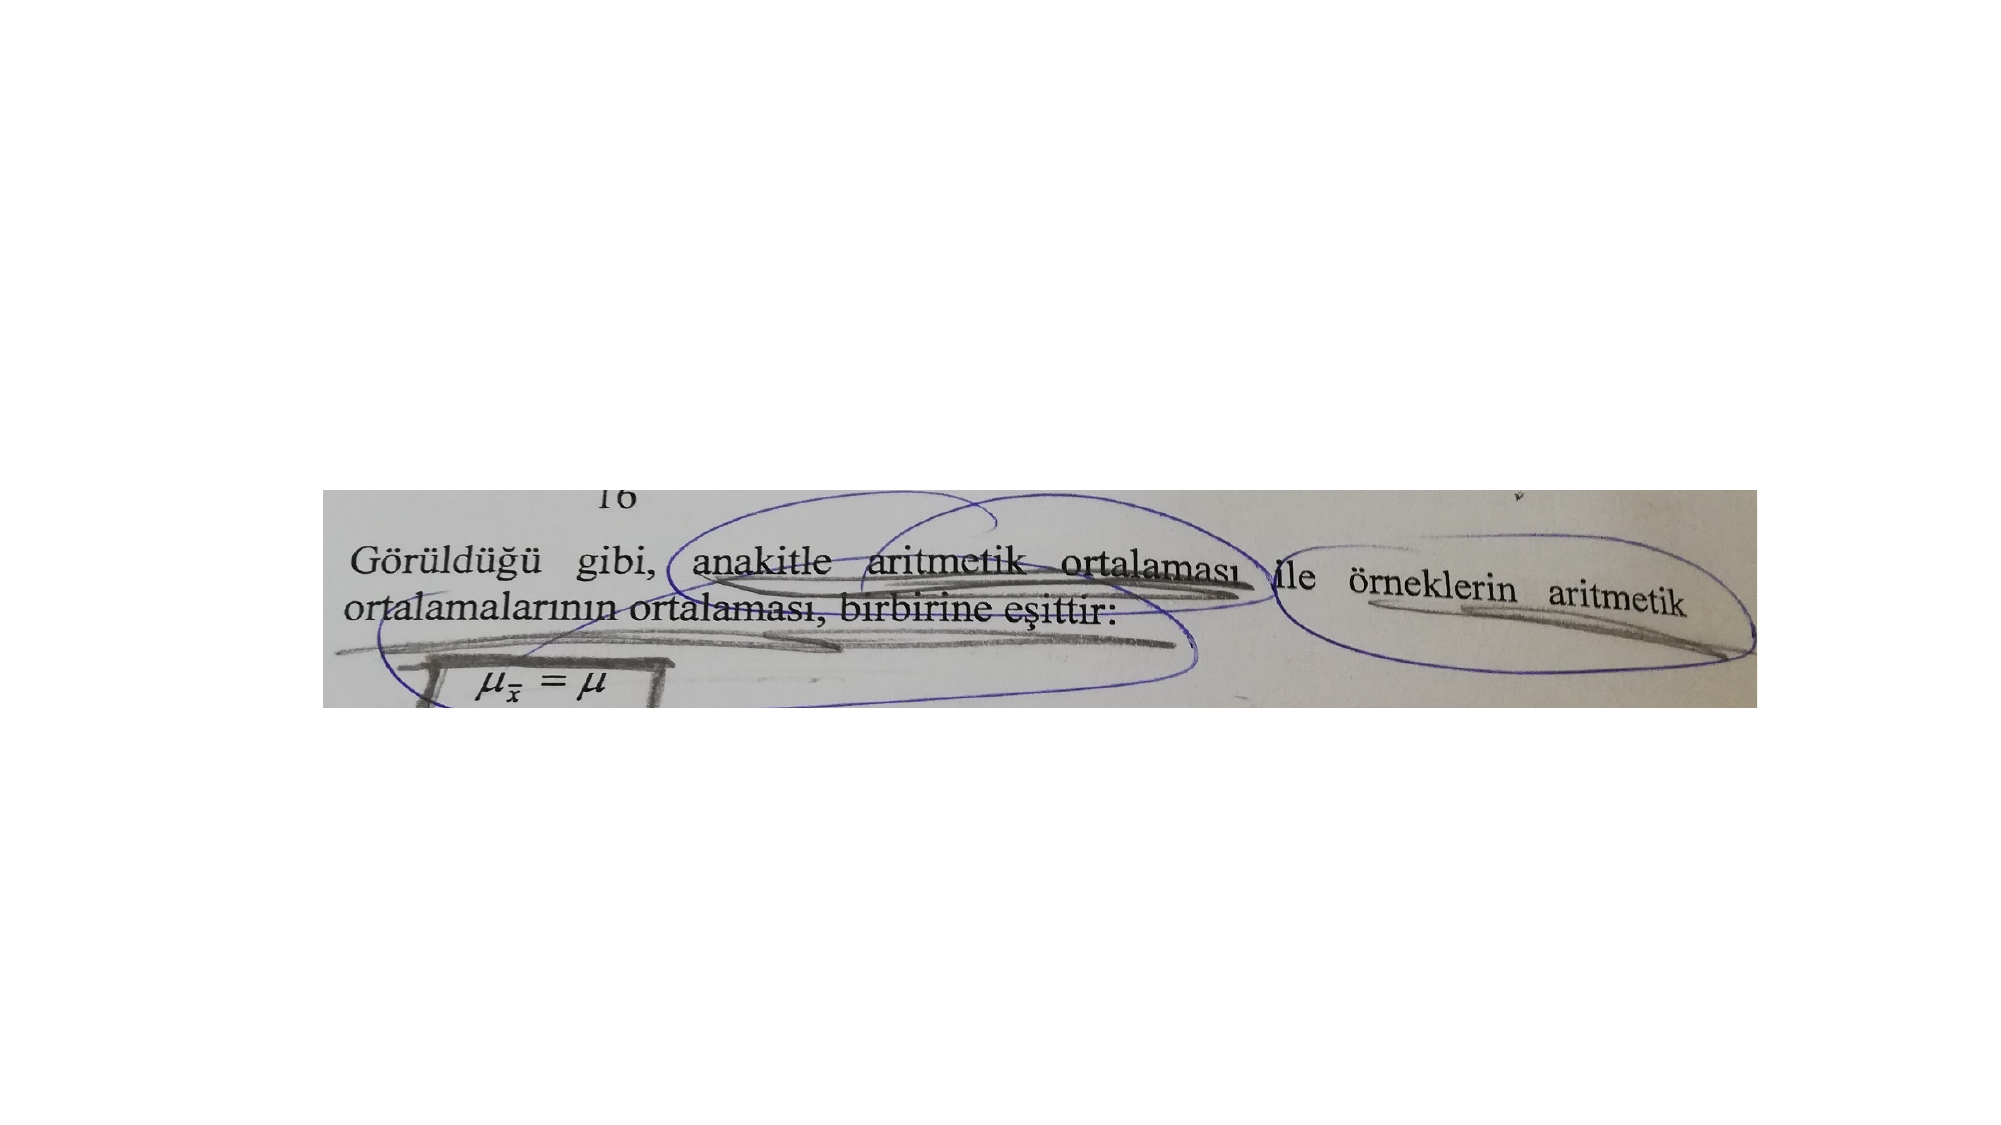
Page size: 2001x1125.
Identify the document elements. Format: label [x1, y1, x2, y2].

list [323, 490, 1758, 708]
